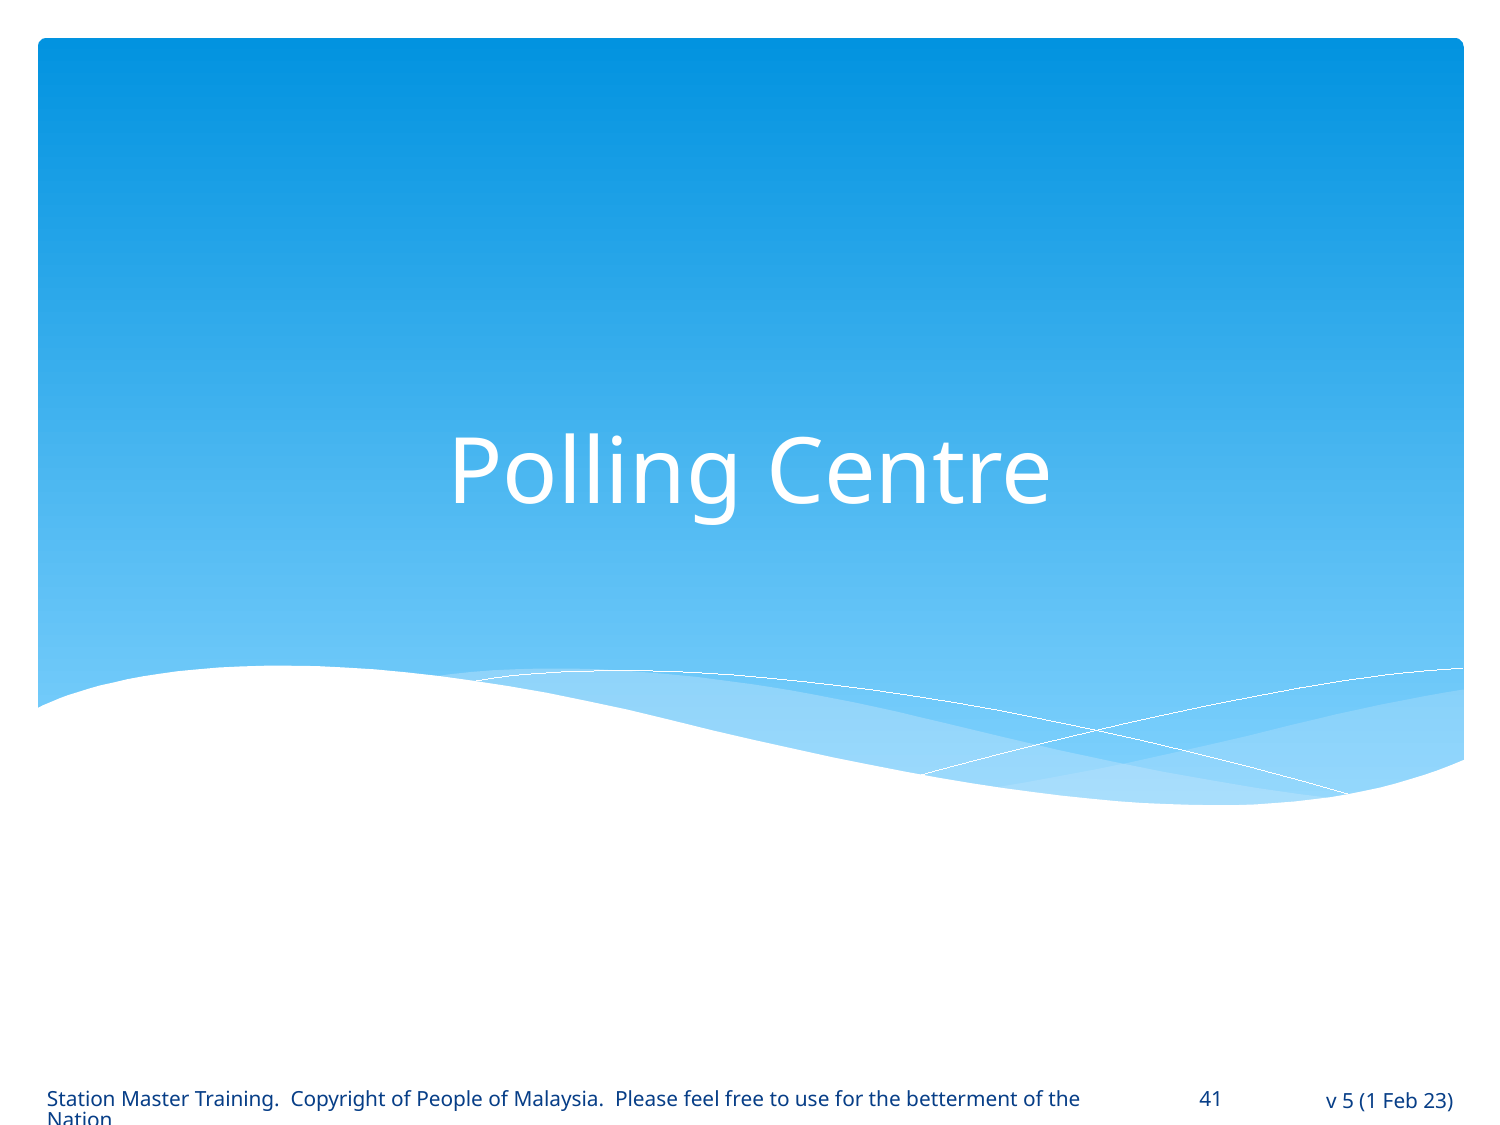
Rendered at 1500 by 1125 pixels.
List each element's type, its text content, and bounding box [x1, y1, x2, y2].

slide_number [1259, 1080, 1469, 1120]
slide_number 41 [1163, 1080, 1259, 1120]
footer Station Master Training. Copyright of People of Malaysia. Please feel free to use for the betterment of the Nation [31, 1080, 1112, 1120]
title Polling Centre [113, 404, 1389, 655]
